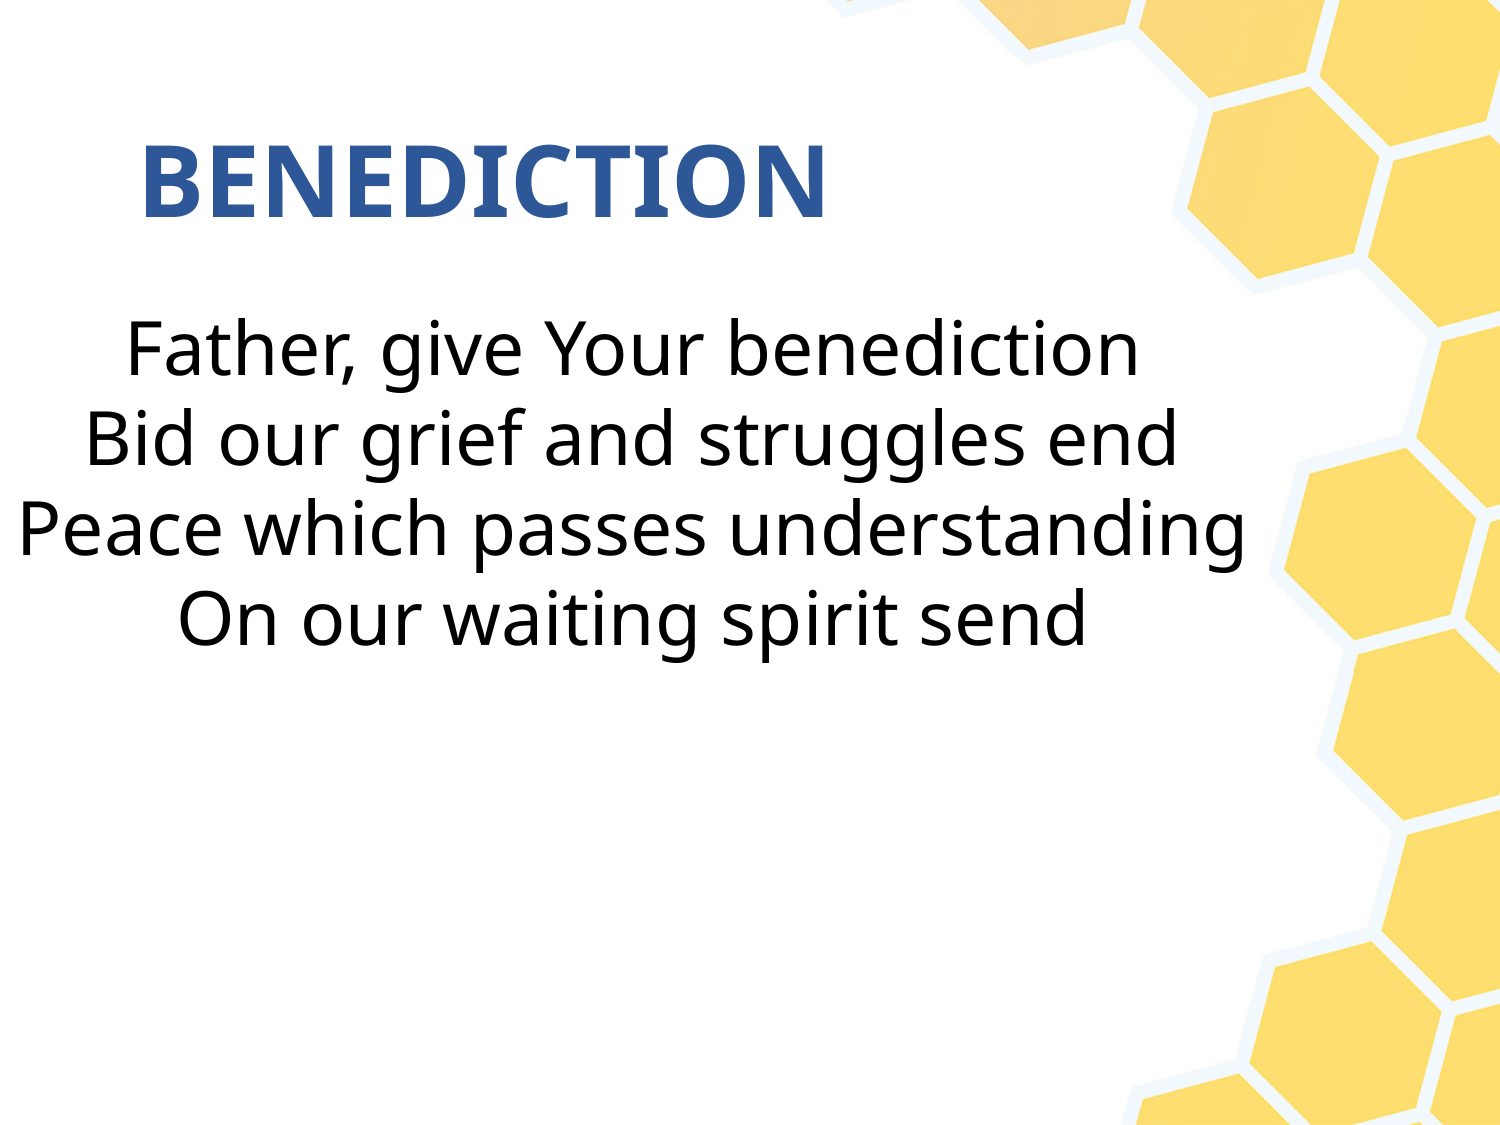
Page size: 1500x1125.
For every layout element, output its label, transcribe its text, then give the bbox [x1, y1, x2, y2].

text_box A minimum. [0, 0, 1500, 1125]
list Father, give Your benediction Bid our grief and struggles end Peace which passes understanding On our waiting spirit send [0, 293, 1266, 1125]
title BENEDICTION [122, 98, 1500, 272]
